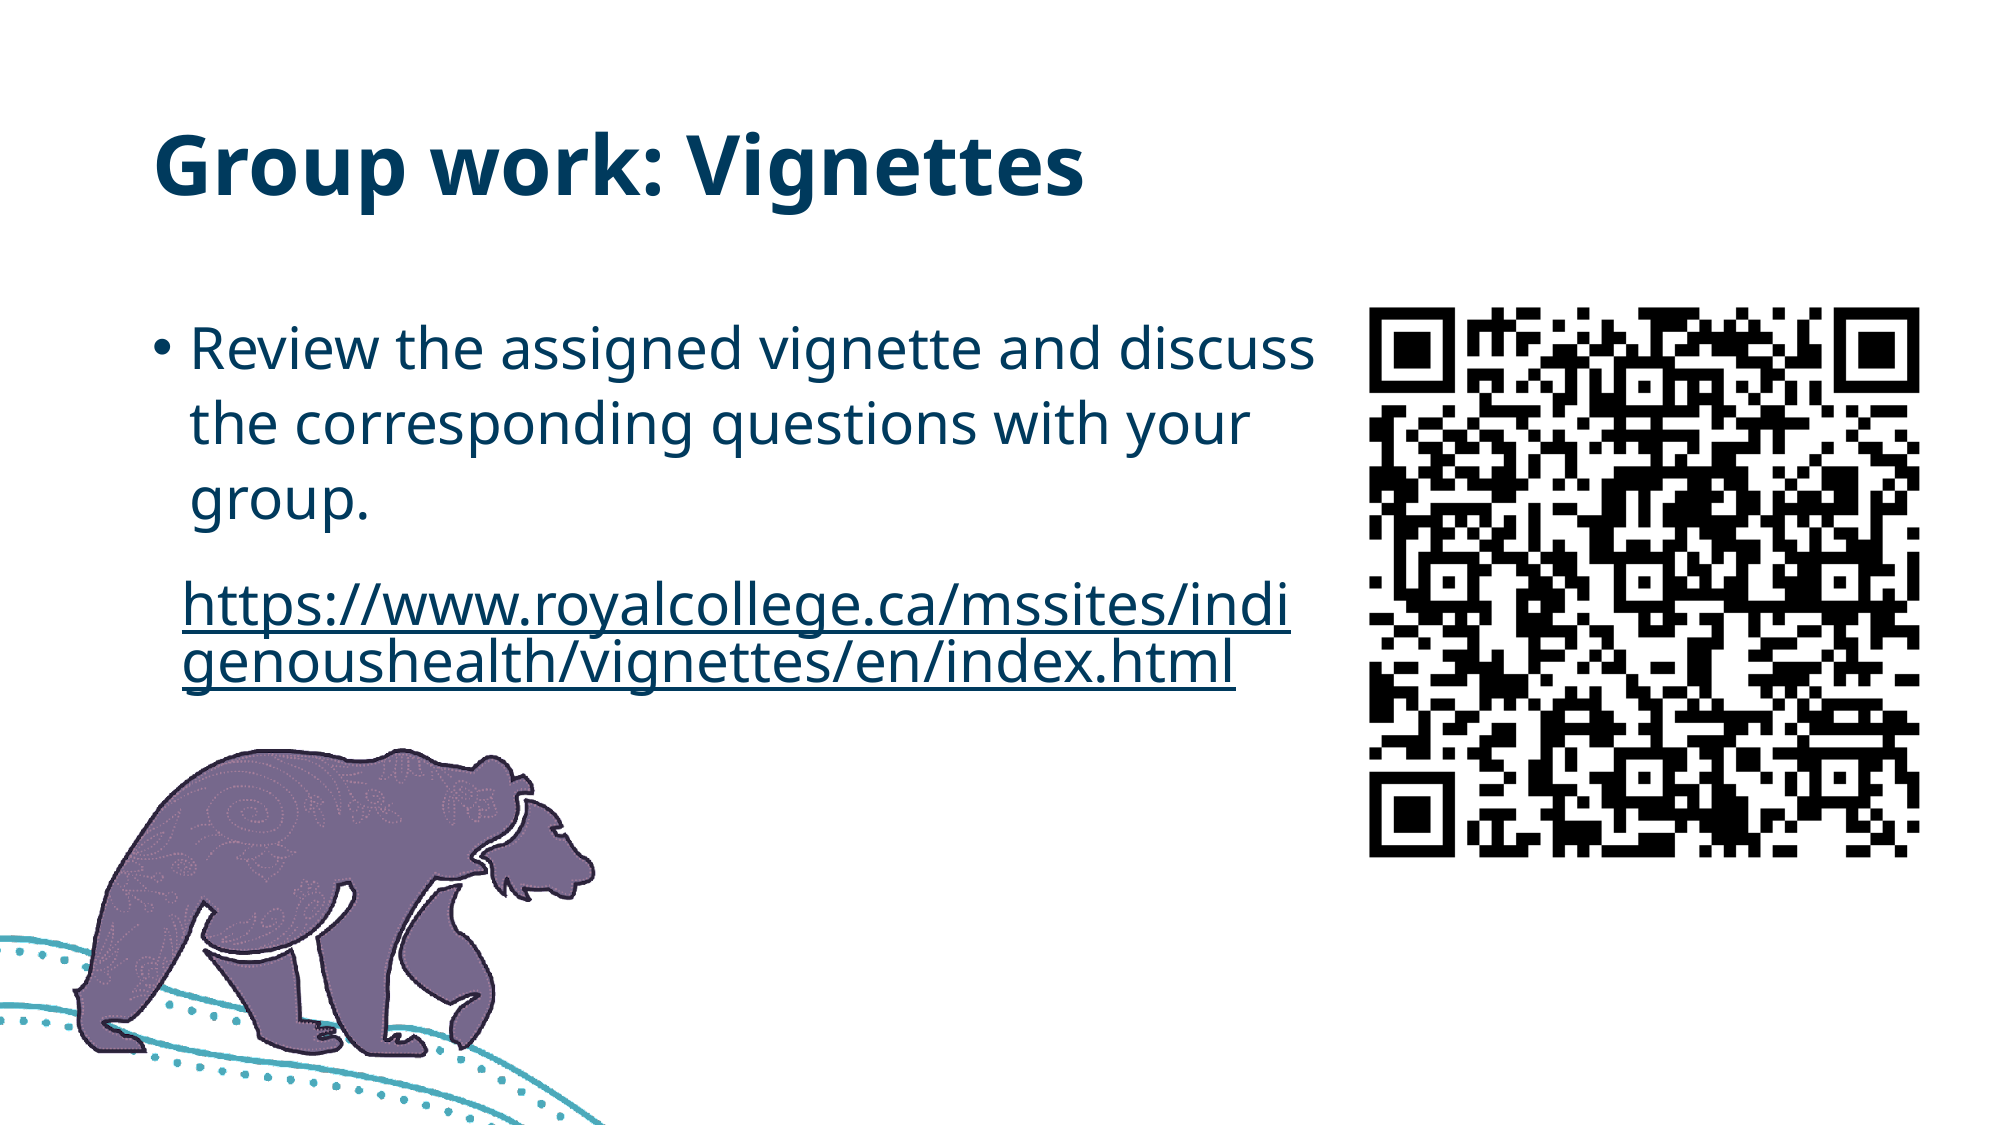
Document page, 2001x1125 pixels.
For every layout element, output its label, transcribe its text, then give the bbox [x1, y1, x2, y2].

title Group work: Vignettes [137, 59, 1863, 278]
list Review the assigned vignette and discuss the corresponding questions with your group. https://www.royalcollege.ca/mssites/indigenoushealth/vignettes/en/index.html [137, 299, 1340, 910]
picture [0, 0, 2001, 1125]
